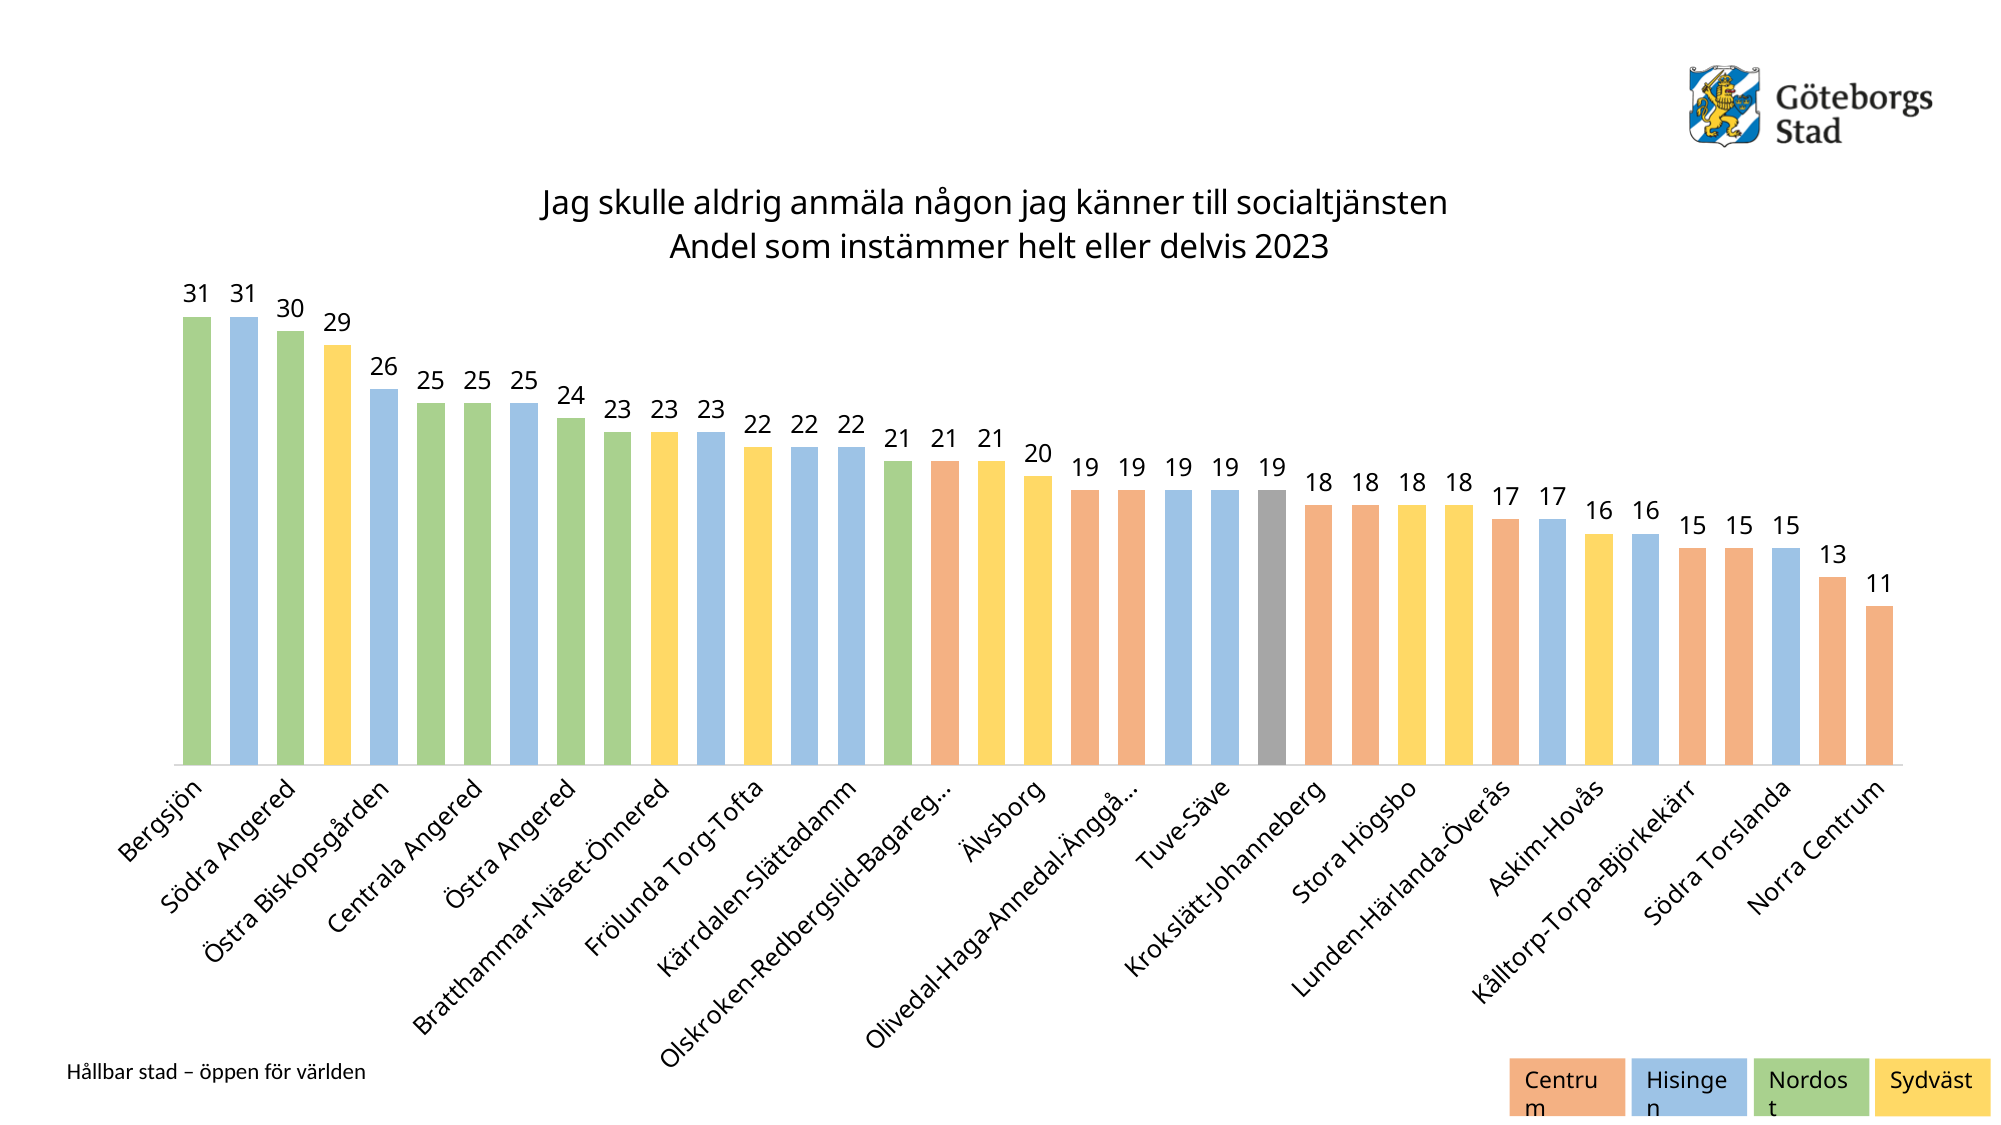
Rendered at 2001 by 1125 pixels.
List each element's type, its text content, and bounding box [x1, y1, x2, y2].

text_box Sydväst [1875, 1058, 1991, 1117]
text_box Nordost [1753, 1083, 1870, 1117]
chart [66, 143, 1933, 1083]
picture [1689, 65, 1933, 143]
text_box Centrum [1509, 1083, 1626, 1117]
text_box Hisingen [1631, 1083, 1748, 1117]
